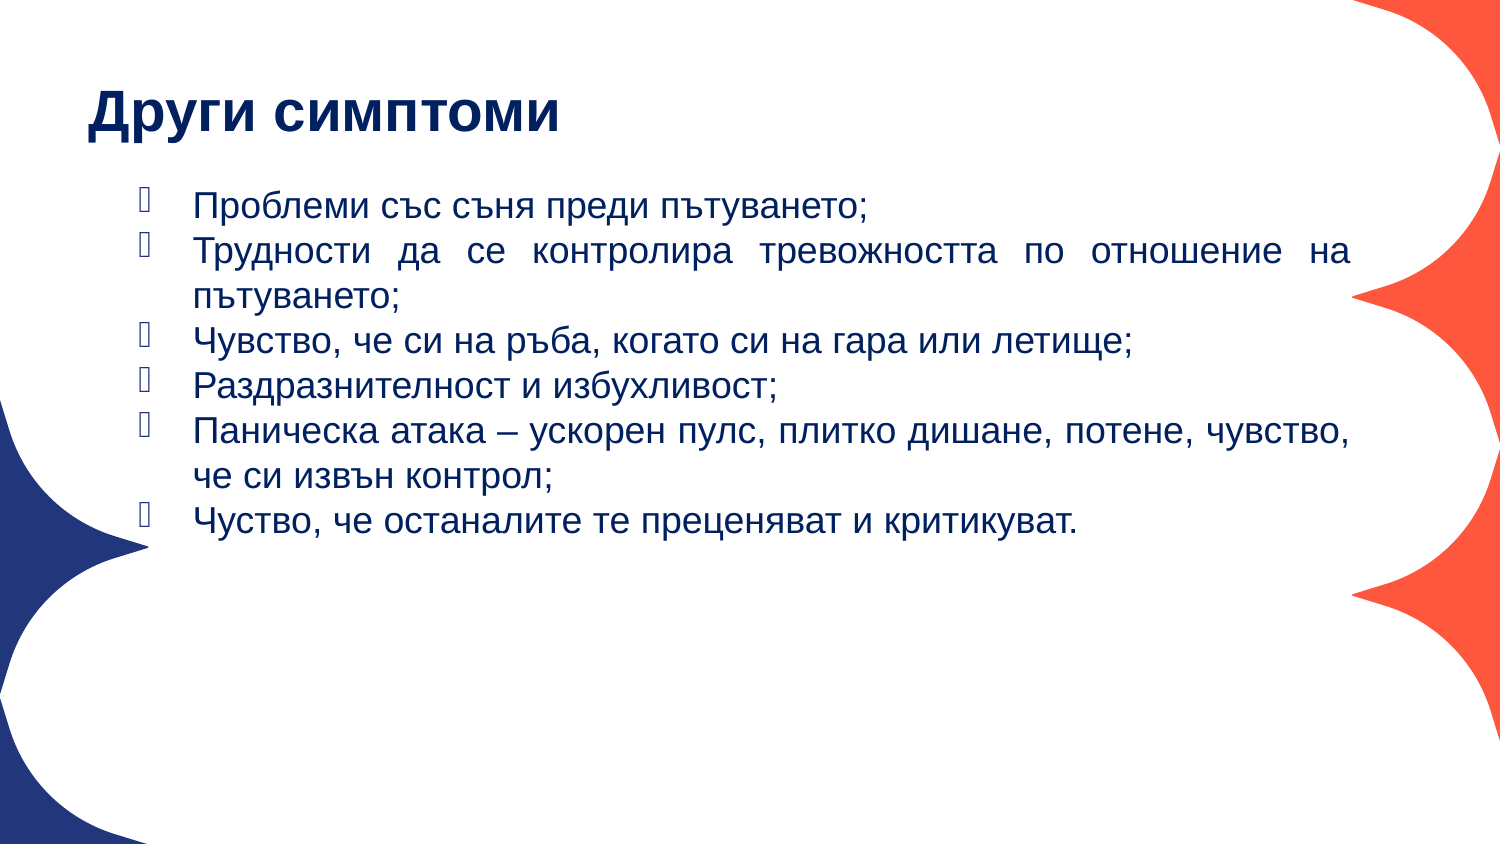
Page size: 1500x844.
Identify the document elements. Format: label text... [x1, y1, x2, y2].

title Други симптоми [73, 73, 1338, 152]
list Проблеми със съня преди пътуването; Трудности да се контролира тревожността по отношение на пътуването; Чувство, че си на ръба, когато си на гара или летище; Раздразнителност и избухливост; Паническа атака – ускорен пулс, плитко дишане, потене, чувство, че си извън контрол; Чуство, че останалите те преценяват и критикуват. [102, 180, 1366, 742]
